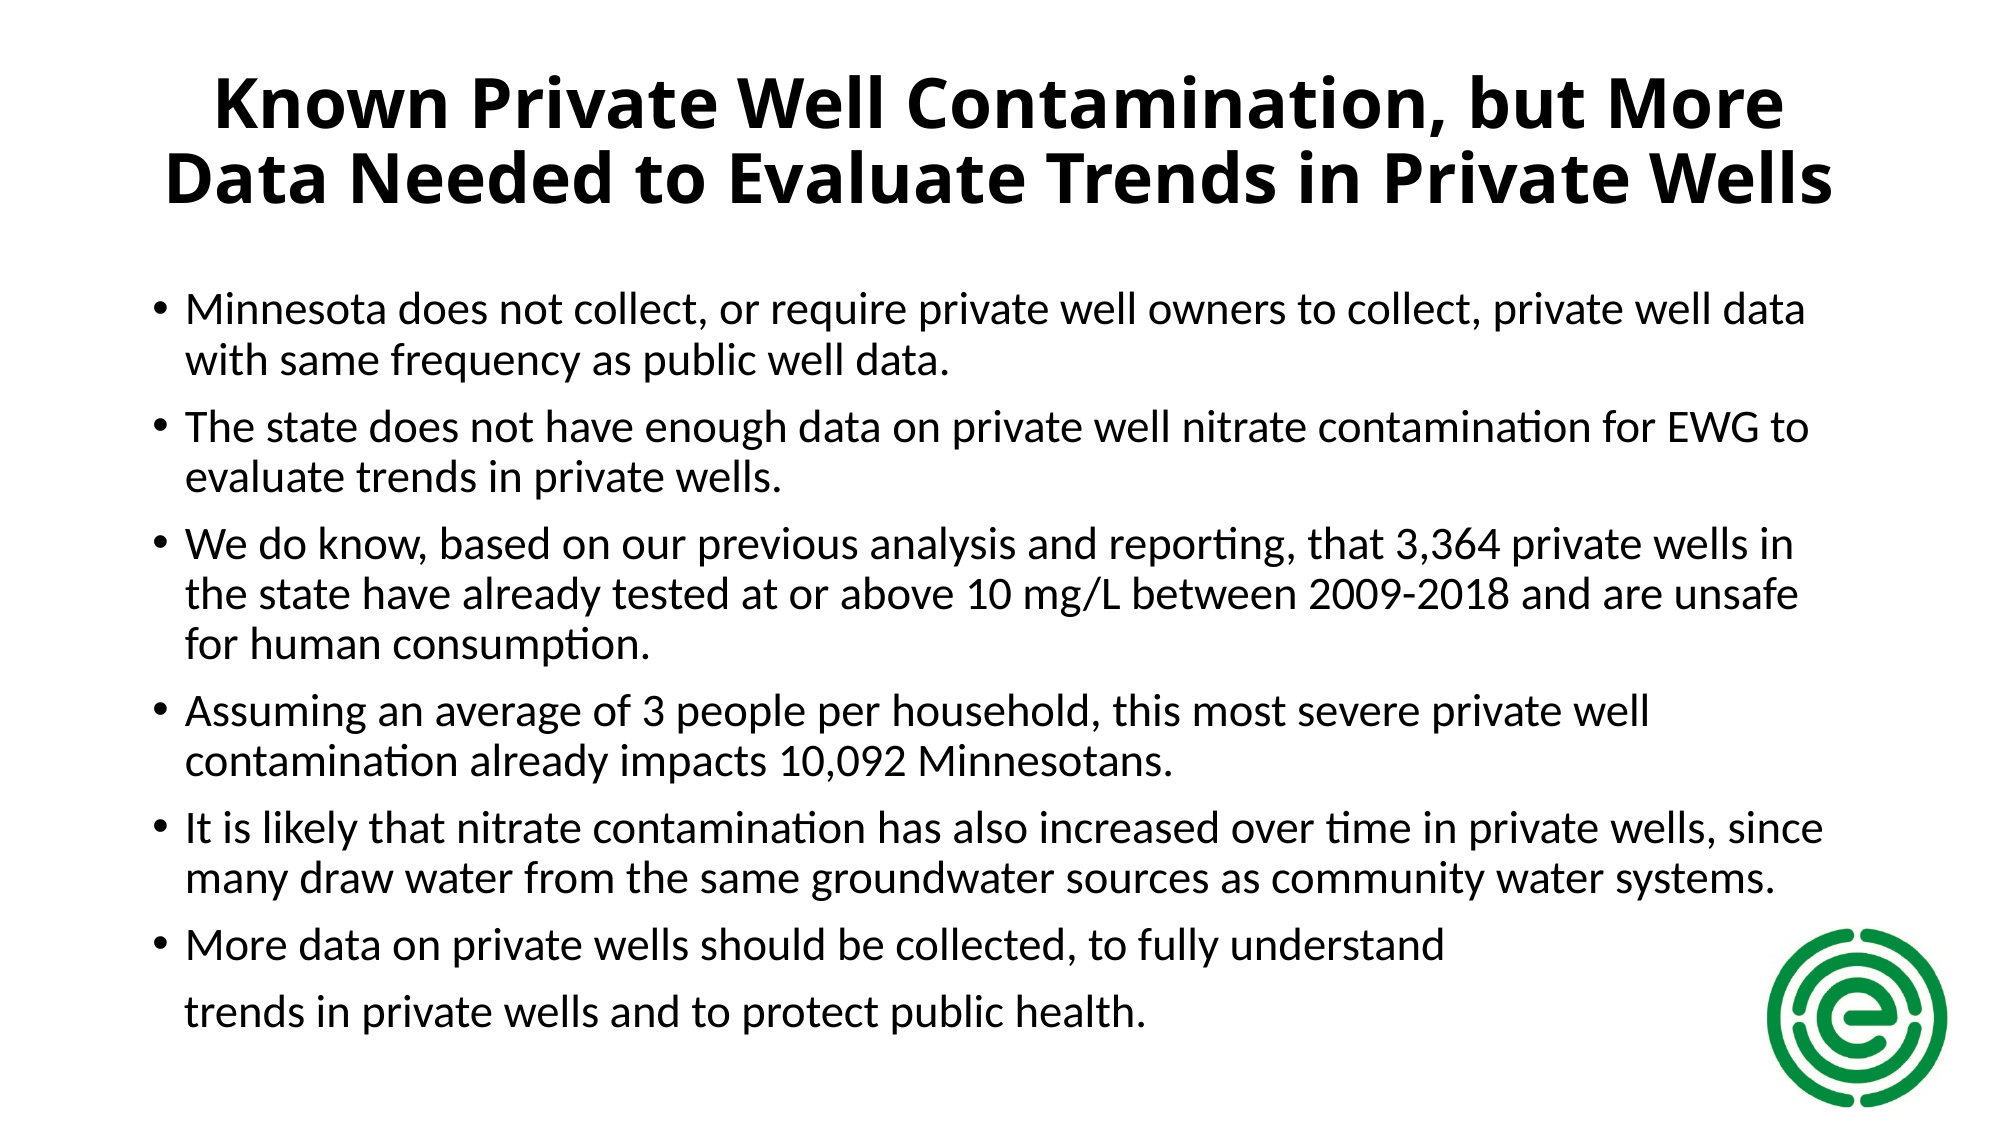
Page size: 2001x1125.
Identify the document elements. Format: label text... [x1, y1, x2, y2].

title Known Private Well Contamination, but More Data Needed to Evaluate Trends in Private Wells [137, 35, 1863, 253]
picture [1762, 926, 1953, 1111]
list Minnesota does not collect, or require private well owners to collect, private well data with same frequency as public well data. The state does not have enough data on private well nitrate contamination for EWG to evaluate trends in private wells. We do know, based on our previous analysis and reporting, that 3,364 private wells in the state have already tested at or above 10 mg/L between 2009-2018 and are unsafe for human consumption. Assuming an average of 3 people per household, this most severe private well contamination already impacts 10,092 Minnesotans. It is likely that nitrate contamination has also increased over time in private wells, since many draw water from the same groundwater sources as community water systems. More data on private wells should be collected, to fully understand trends in private wells and to protect public health. [137, 277, 1863, 1090]
